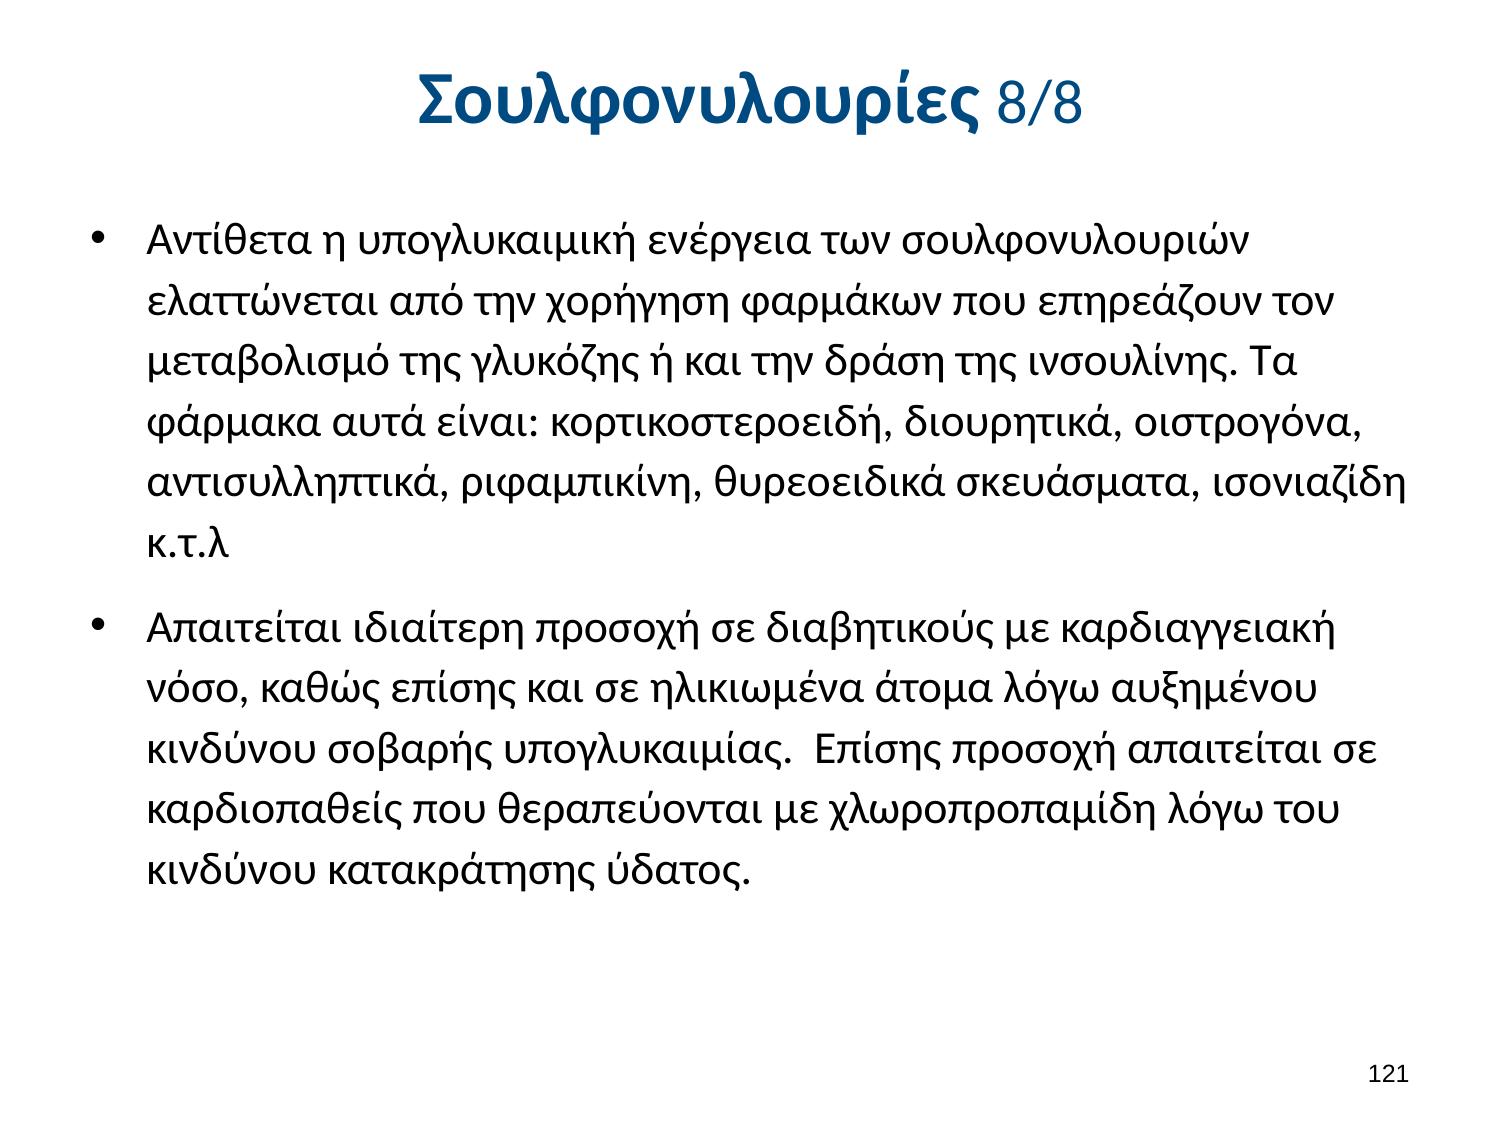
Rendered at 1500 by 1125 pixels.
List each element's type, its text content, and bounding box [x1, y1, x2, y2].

slide_number 120 [1074, 1042, 1425, 1103]
title Σουλφονυλουρίες 8/8 [76, 19, 1427, 169]
list Αντίθετα η υπογλυκαιμική ενέργεια των σουλφονυλουριών ελαττώνεται από την χορήγηση φαρμάκων που επηρεάζουν τον μεταβολισμό της γλυκόζης ή και την δράση της ινσουλίνης. Τα φάρμακα αυτά είναι: κορτικοστεροειδή, διουρητικά, οιστρογόνα, αντισυλληπτικά, ριφαμπικίνη, θυρεοειδικά σκευάσματα, ισονιαζίδη κ.τ.λ Απαιτείται ιδιαίτερη προσοχή σε διαβητικούς με καρδιαγγειακή νόσο, καθώς επίσης και σε ηλικιωμένα άτομα λόγω αυξημένου κινδύνου σοβαρής υπογλυκαιμίας. Επίσης προσοχή απαιτείται σε καρδιοπαθείς που θεραπεύονται με χλωροπροπαμίδη λόγω του κινδύνου κατακράτησης ύδατος. [75, 196, 1425, 1024]
